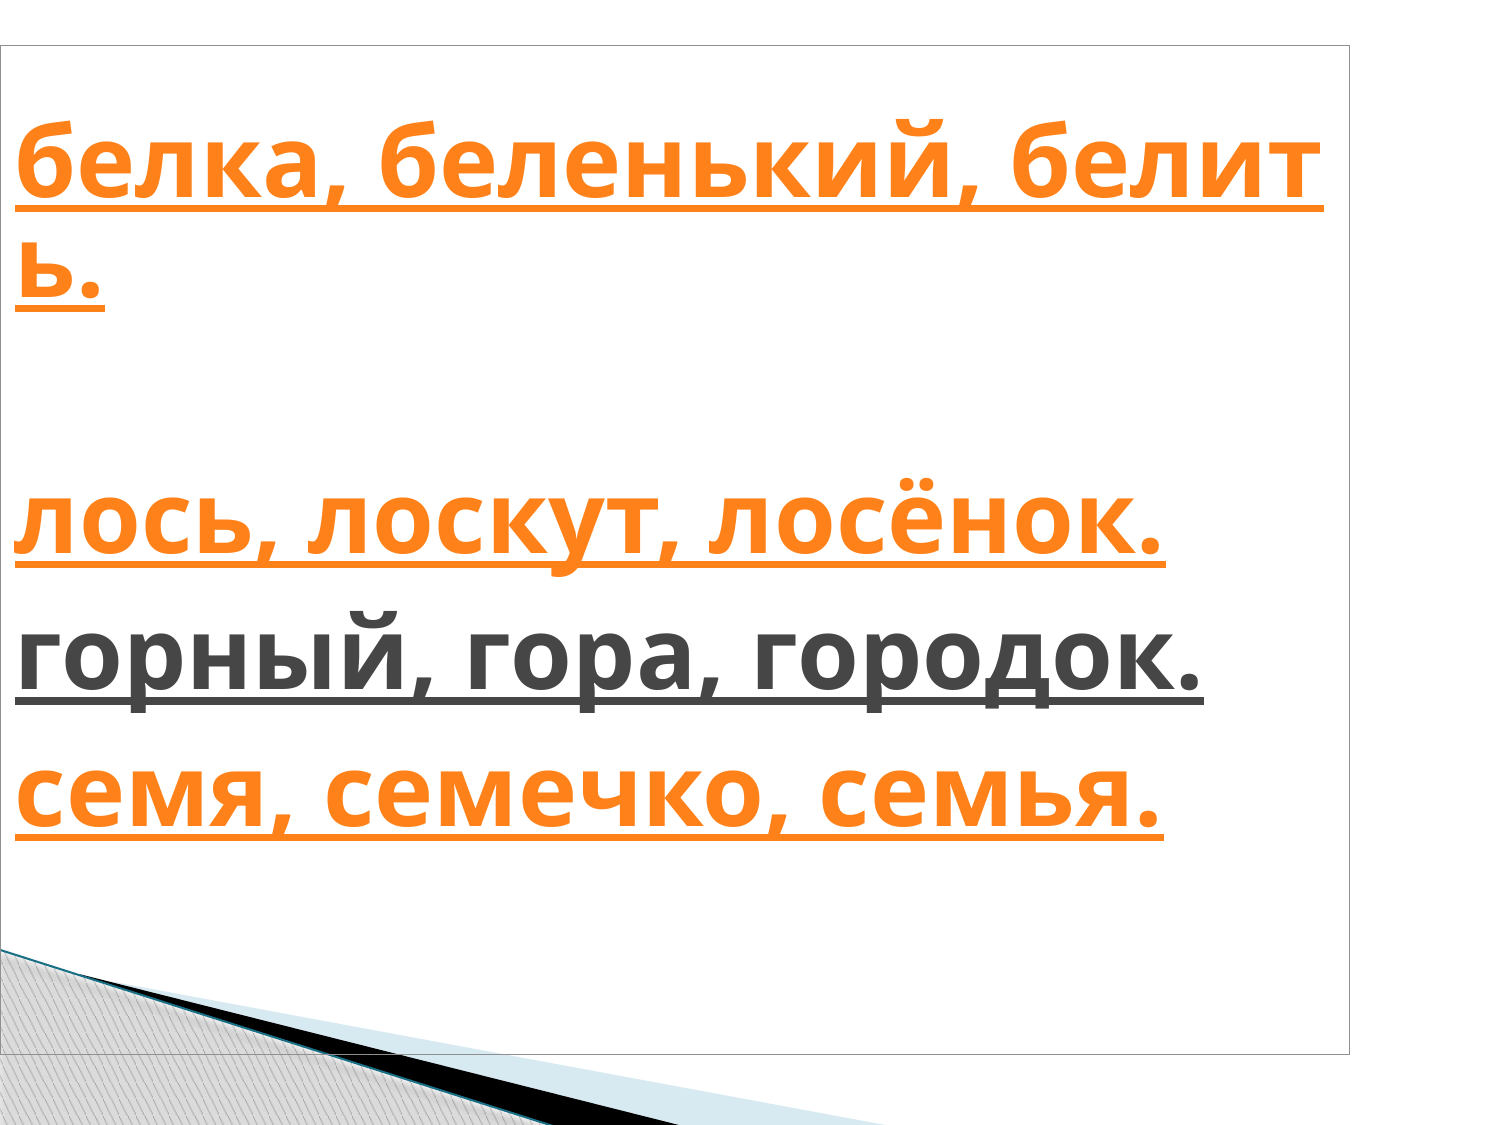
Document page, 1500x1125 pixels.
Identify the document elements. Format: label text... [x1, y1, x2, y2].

title белка, беленький, белить. лось, лоскут, лосёнок. горный, гора, городок. семя, семечко, семья. [0, 45, 1350, 1055]
